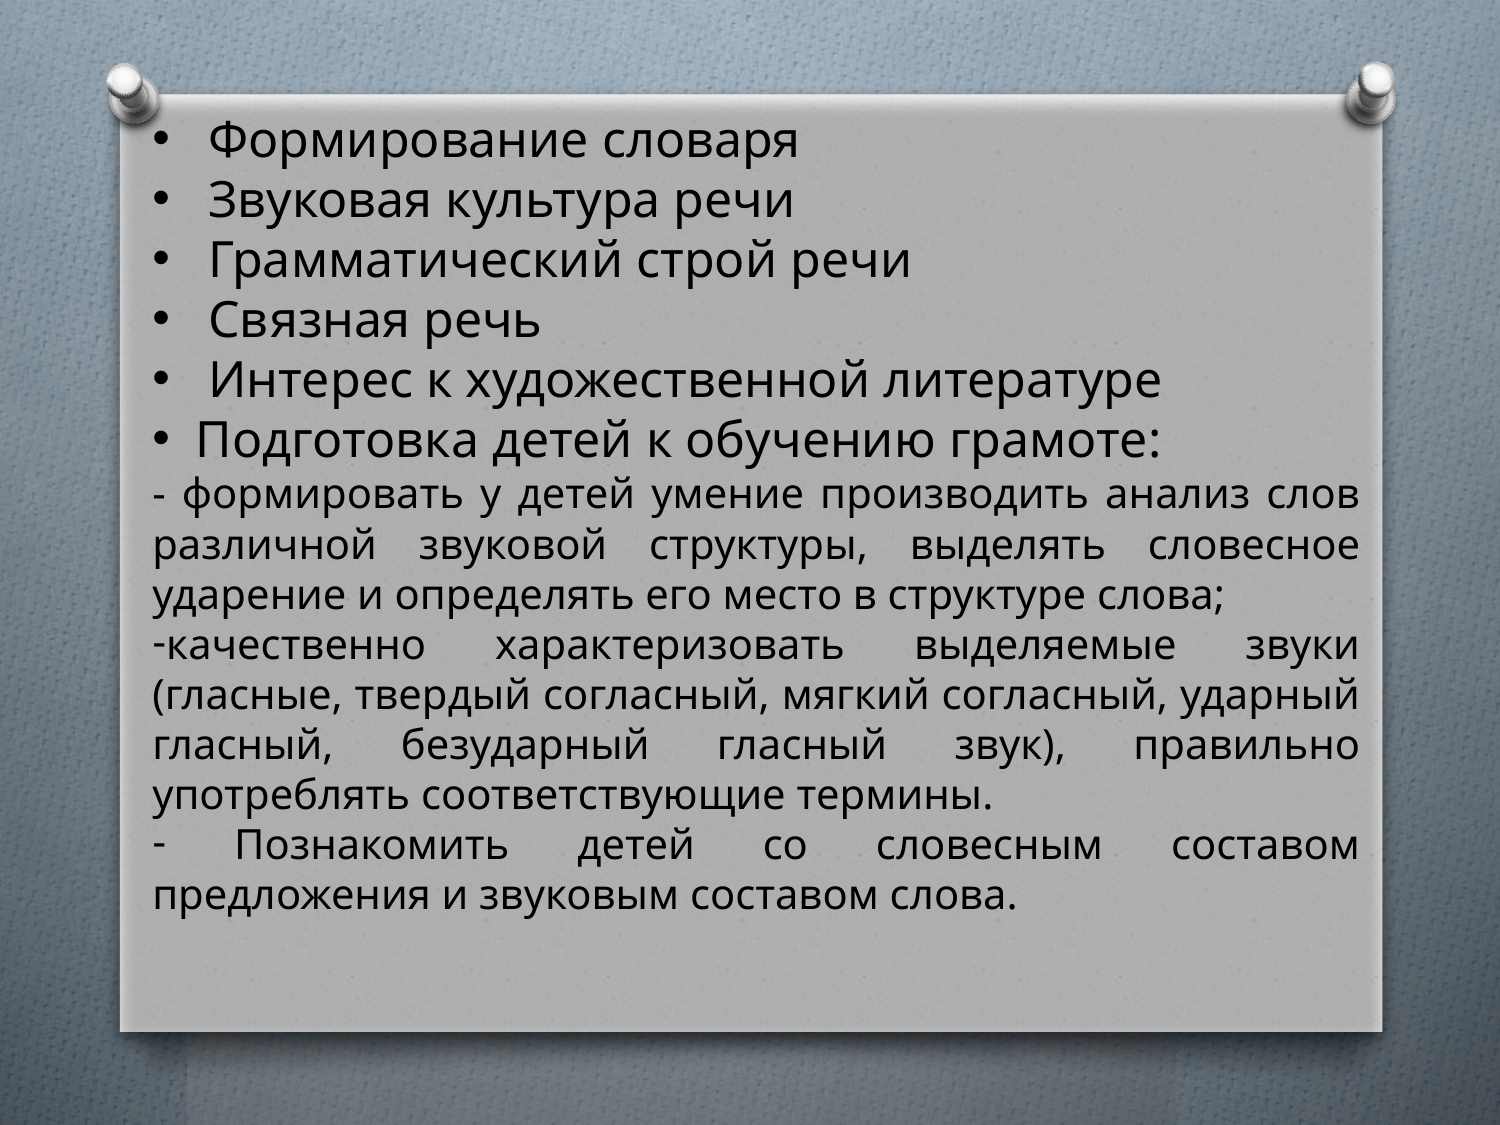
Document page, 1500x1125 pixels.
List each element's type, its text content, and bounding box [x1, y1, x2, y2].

text_box Формирование словаря Звуковая культура речи Грамматический строй речи Связная речь Интерес к художественной литературе Подготовка детей к обучению грамоте: - формировать у детей умение производить анализ слов различной звуковой структуры, выделять словесное ударение и определять его место в структуре слова; качественно характеризовать выделяемые звуки (гласные, твердый согласный, мягкий согласный, ударный гласный, безударный гласный звук), правильно употреблять соответствующие термины. Познакомить детей со словесным составом предложения и звуковым составом слова. [137, 99, 1375, 925]
picture [75, 29, 198, 143]
picture [1317, 35, 1439, 147]
